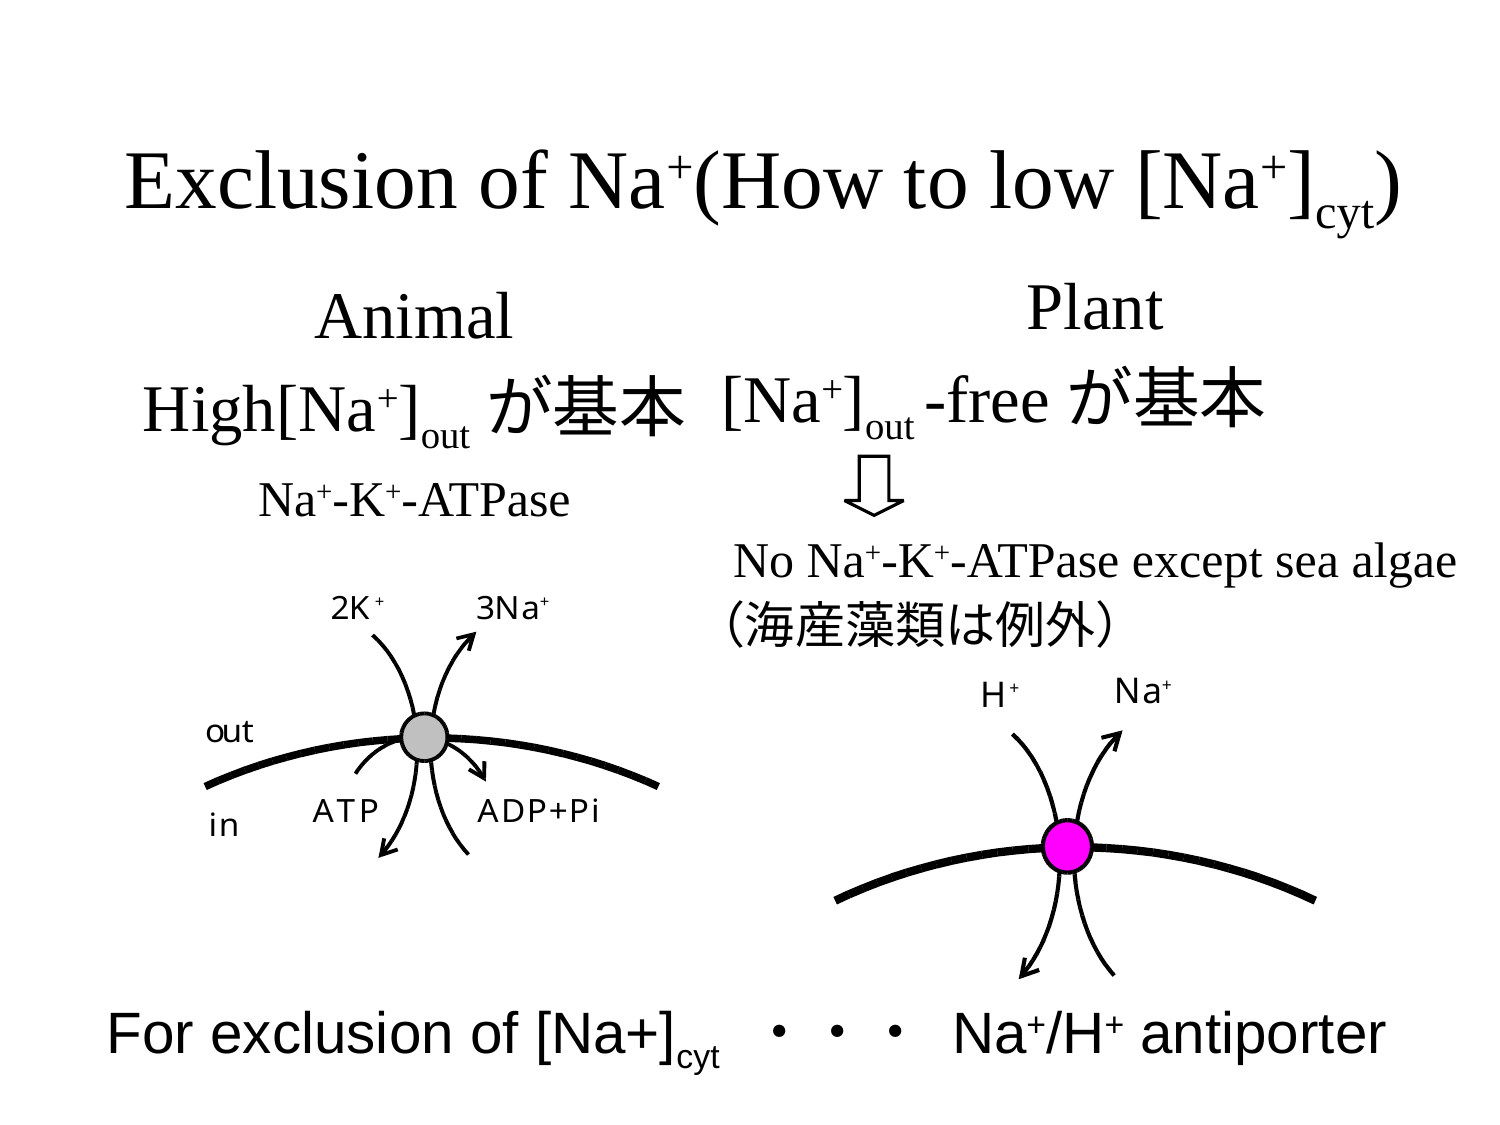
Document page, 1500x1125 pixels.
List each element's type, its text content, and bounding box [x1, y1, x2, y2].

text_box （海産藻類は例外） [680, 586, 1160, 661]
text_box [135, 668, 1359, 1074]
text_box Plant [Na+]out -freeが基本 No Na+-K+-ATPase except sea algae [690, 255, 1500, 610]
title Exclusion of Na+(How to low [Na+]cyt) [88, 31, 1439, 219]
list Animal High[Na+]outが基本 Na+-K+-ATPase [101, 264, 690, 484]
text_box [844, 456, 904, 516]
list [203, 586, 661, 667]
